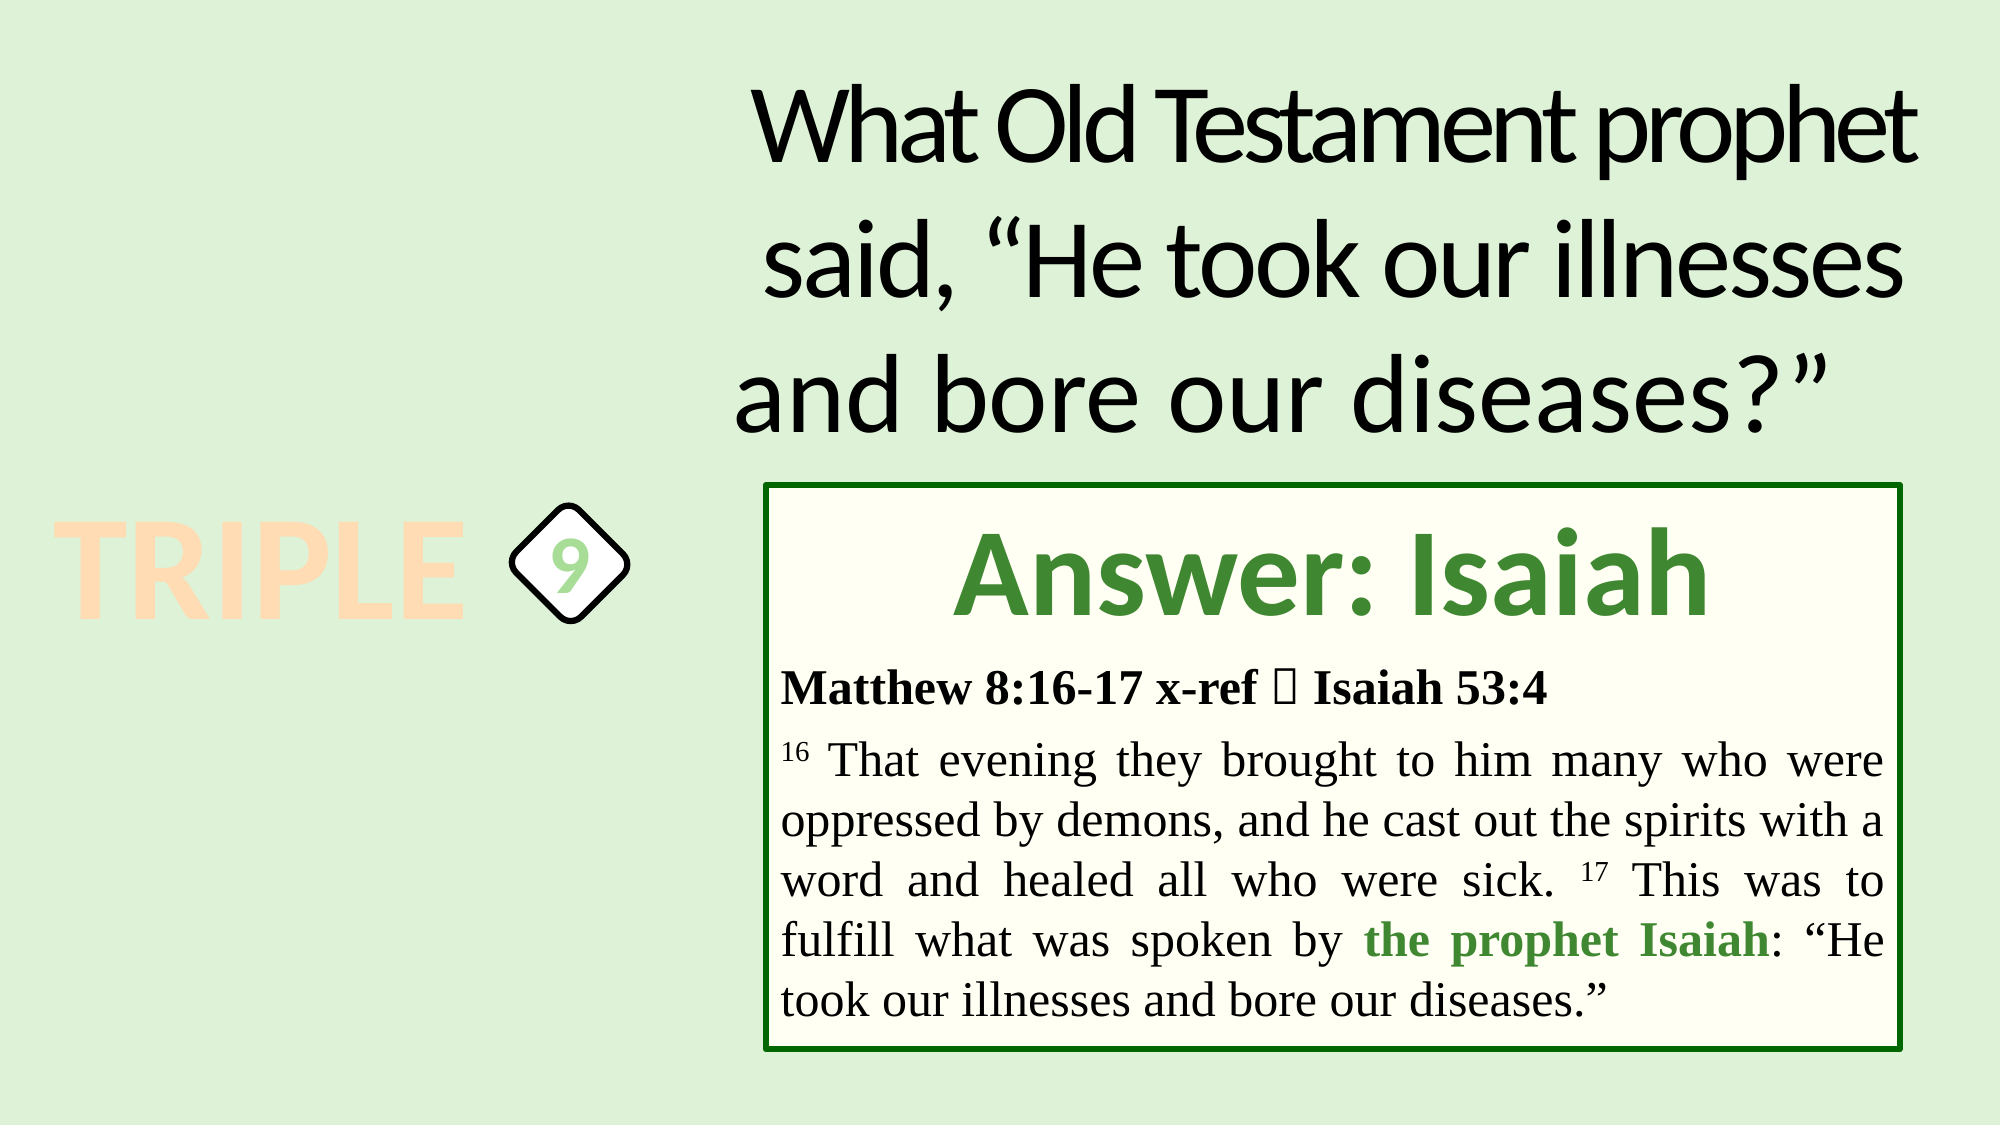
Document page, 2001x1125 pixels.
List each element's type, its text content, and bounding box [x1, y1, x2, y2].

text_box Answer: Isaiah Matthew 8:16-17 x-ref  Isaiah 53:4 16 That evening they brought to him many who were oppressed by demons, and he cast out the spirits with a word and healed all who were sick. 17 This was to fulfill what was spoken by the prophet Isaiah: “He took our illnesses and bore our diseases.” [765, 485, 1900, 1050]
text_box 9 [533, 502, 606, 618]
text_box [560, 618, 582, 623]
text_box [606, 535, 629, 594]
text_box TRIPLE [38, 462, 484, 658]
text_box [510, 533, 533, 591]
text_box What Old Testament prophet said, “He took our illnesses and bore our diseases?” [703, 42, 1963, 463]
